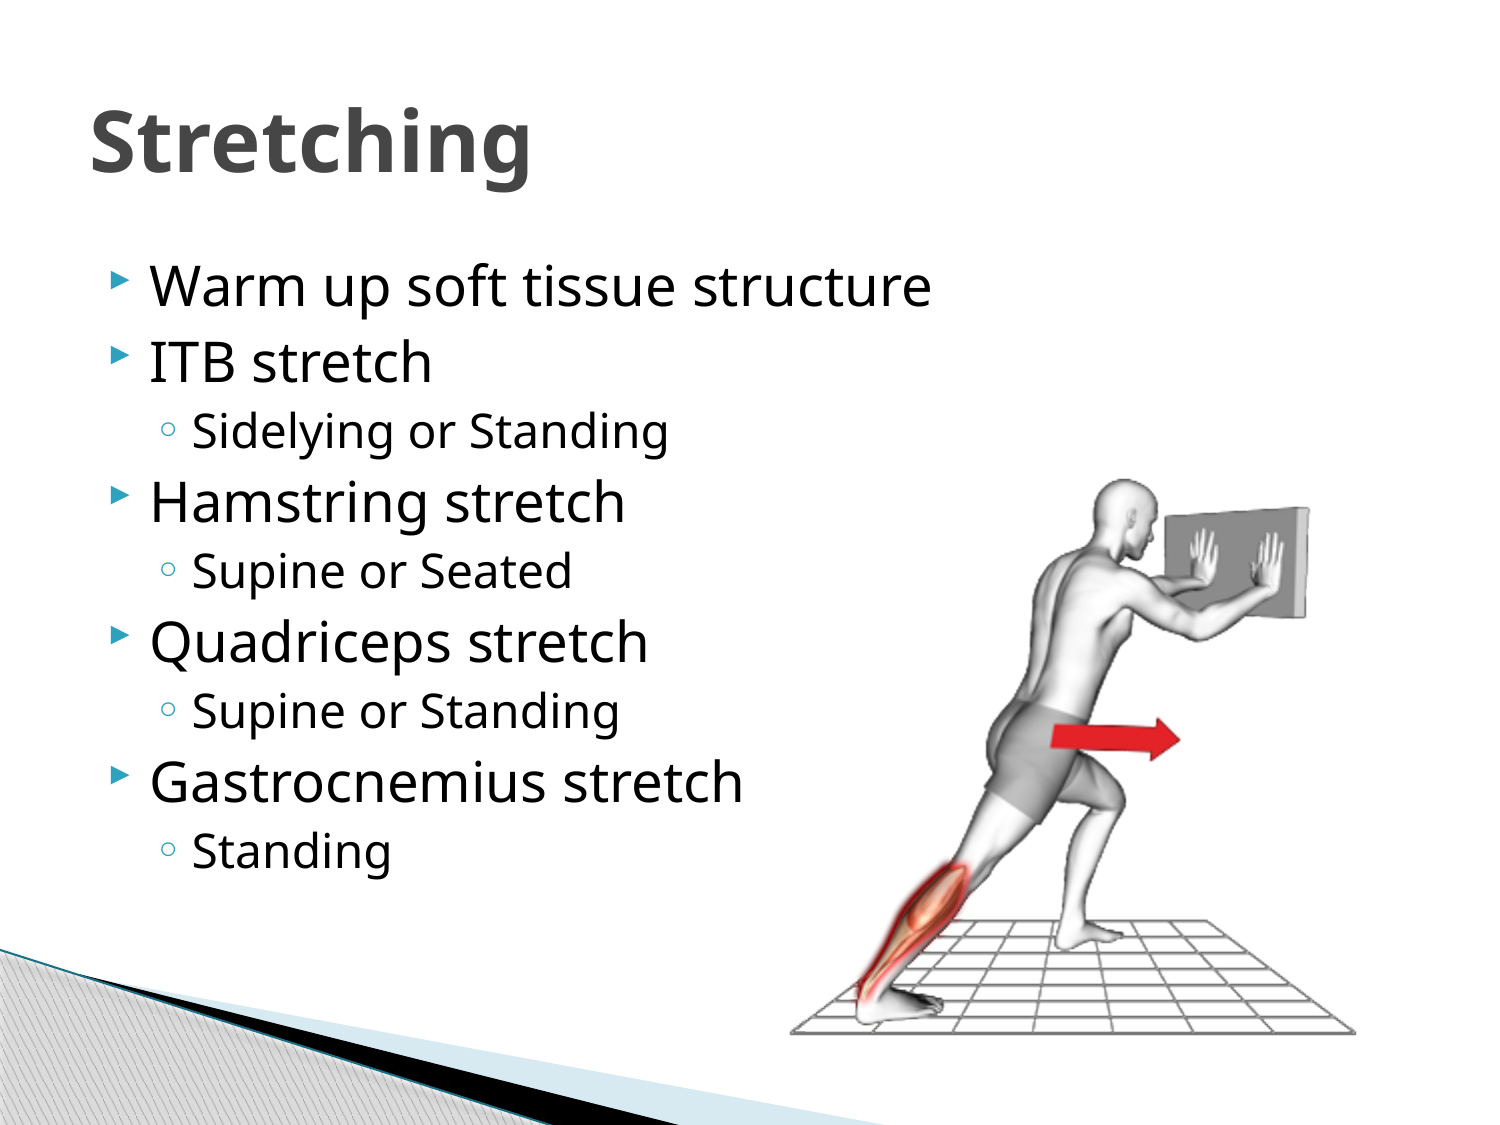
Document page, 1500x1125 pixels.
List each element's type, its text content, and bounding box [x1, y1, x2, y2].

list Warm up soft tissue structure ITB stretch Sidelying or Standing Hamstring stretch Supine or Seated Quadriceps stretch Supine or Standing Gastrocnemius stretch Standing [75, 243, 1425, 986]
picture [774, 449, 1374, 1049]
title Stretching [75, 45, 1425, 233]
